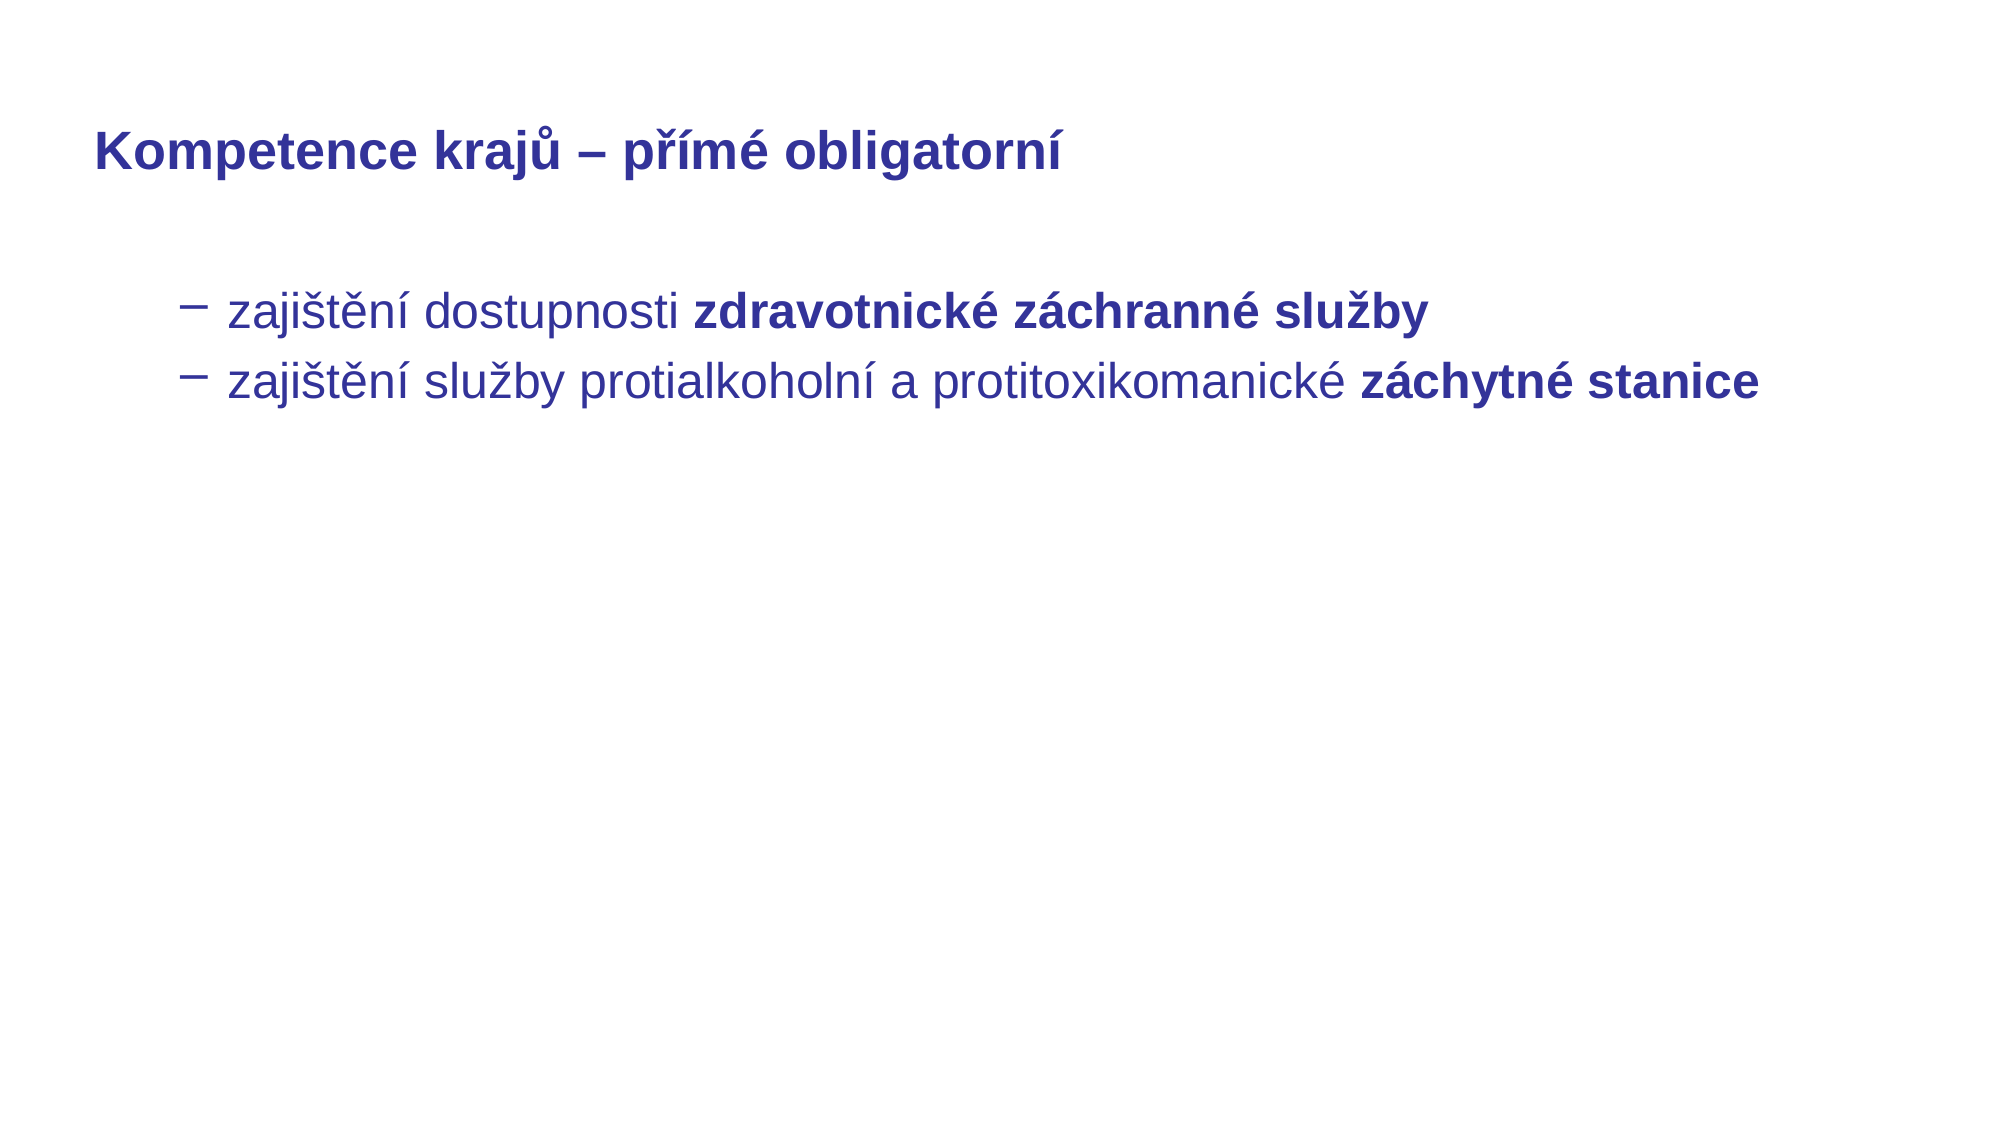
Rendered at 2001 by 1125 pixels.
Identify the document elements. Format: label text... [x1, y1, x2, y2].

title Kompetence krajů – přímé obligatorní [79, 63, 1650, 189]
list zajištění dostupnosti zdravotnické záchranné služby zajištění služby protialkoholní a protitoxikomanické záchytné stanice [90, 271, 1833, 948]
